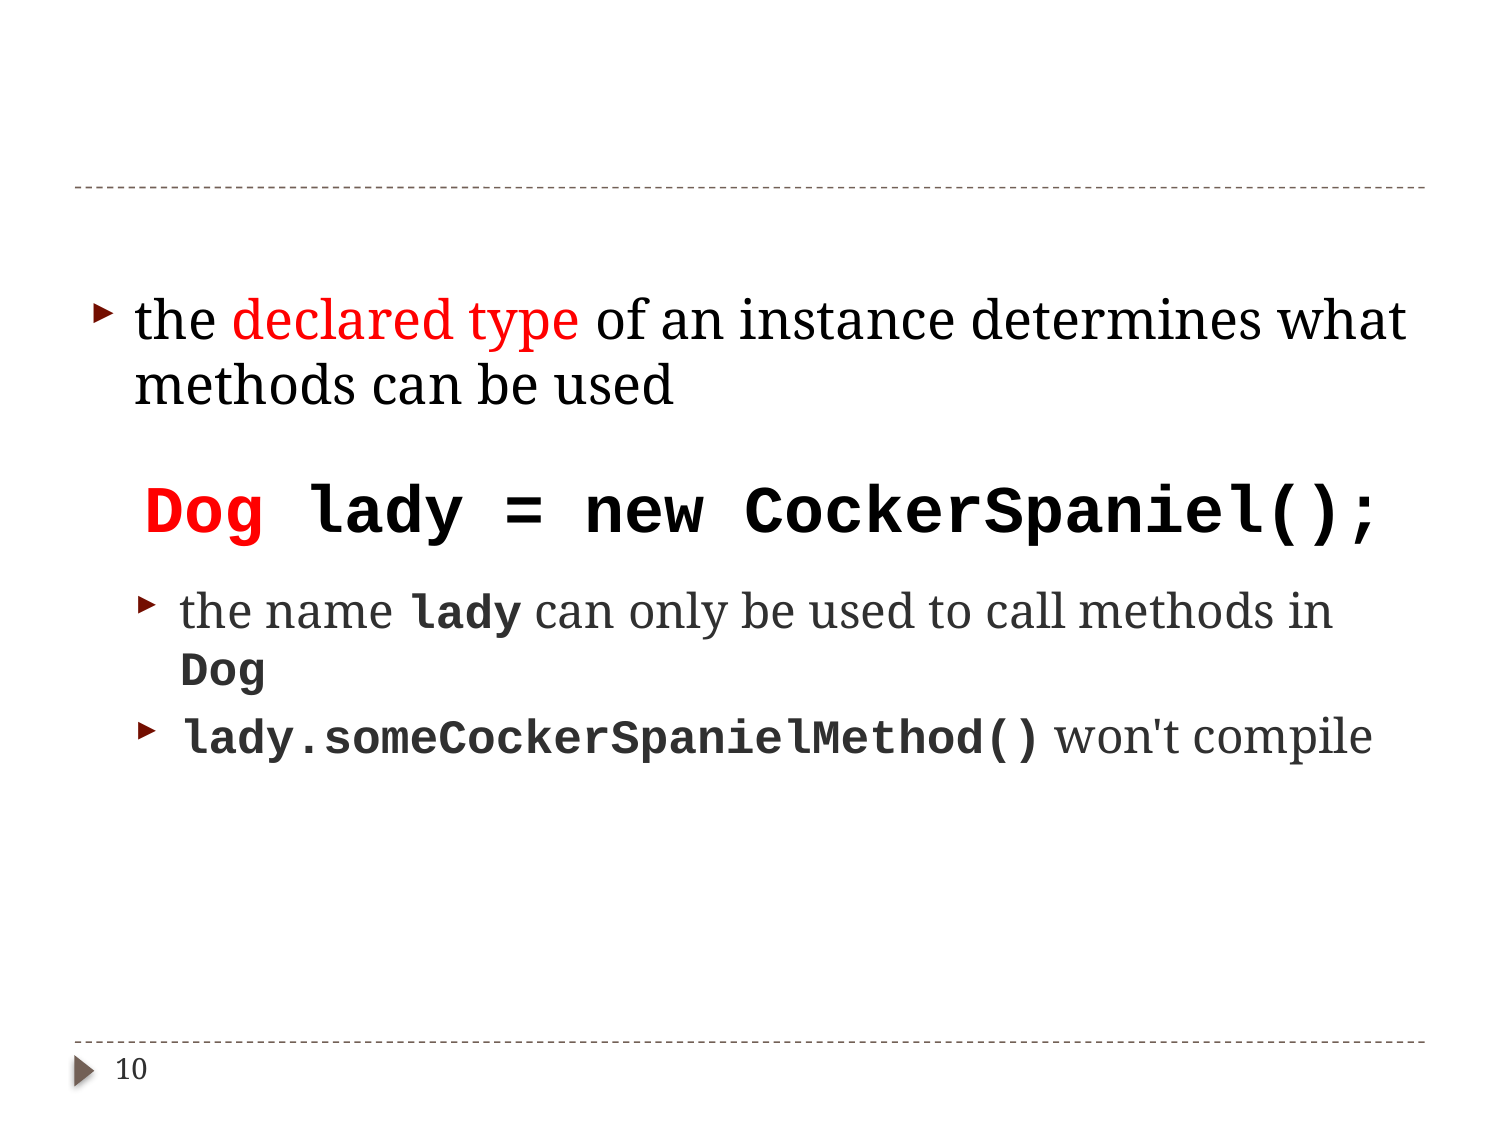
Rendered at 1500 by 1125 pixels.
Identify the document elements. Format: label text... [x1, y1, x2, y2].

text_box Dog lady = new CockerSpaniel(); [129, 458, 1400, 554]
slide_number 10 [100, 1042, 426, 1103]
list the declared type of an instance determines what methods can be used the name lady can only be used to call methods in Dog lady.someCockerSpanielMethod() won't compile [74, 199, 1426, 1011]
